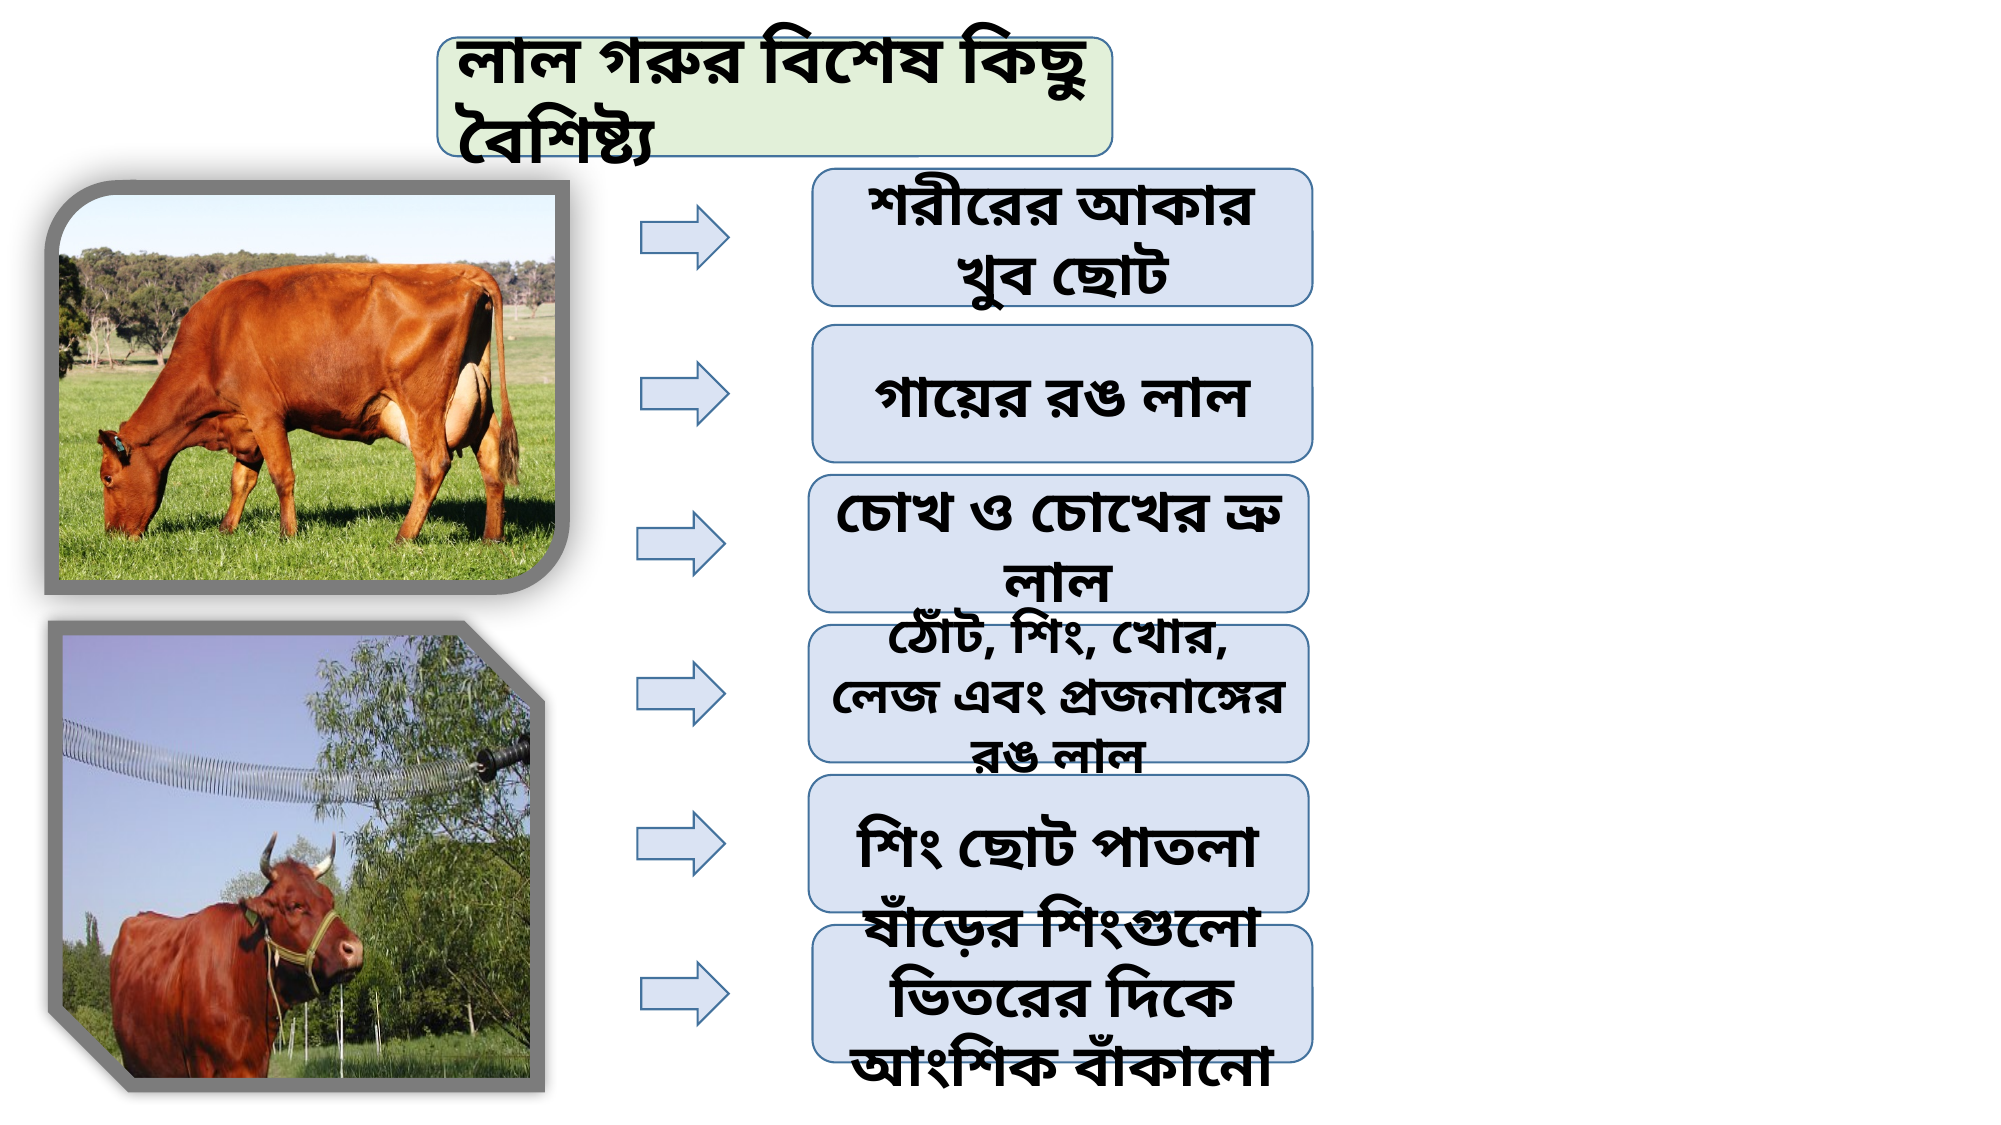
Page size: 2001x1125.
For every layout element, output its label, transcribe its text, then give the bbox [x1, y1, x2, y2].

picture [51, 187, 563, 588]
text_box [640, 959, 731, 1028]
text_box গায়ের রঙ লাল [811, 323, 1314, 464]
picture [55, 627, 538, 1086]
text_box চোখ ও চোখের ভ্রু লাল [807, 473, 1310, 614]
text_box ষাঁড়ের শিংগুলো ভিতরের দিকে আংশিক বাঁকানো [811, 923, 1314, 1064]
text_box ঠোঁট, শিং, খোর, লেজ এবং প্রজনাঙ্গের রঙ লাল [807, 623, 1310, 764]
text_box শরীরের আকার খুব ছোট [811, 167, 1314, 308]
text_box [640, 359, 731, 428]
text_box [636, 809, 727, 878]
text_box [636, 509, 727, 578]
text_box [636, 659, 727, 728]
text_box [640, 203, 731, 272]
text_box শিং ছোট পাতলা [807, 773, 1310, 914]
text_box লাল গরুর বিশেষ কিছু বৈশিষ্ট্য [436, 36, 1114, 158]
